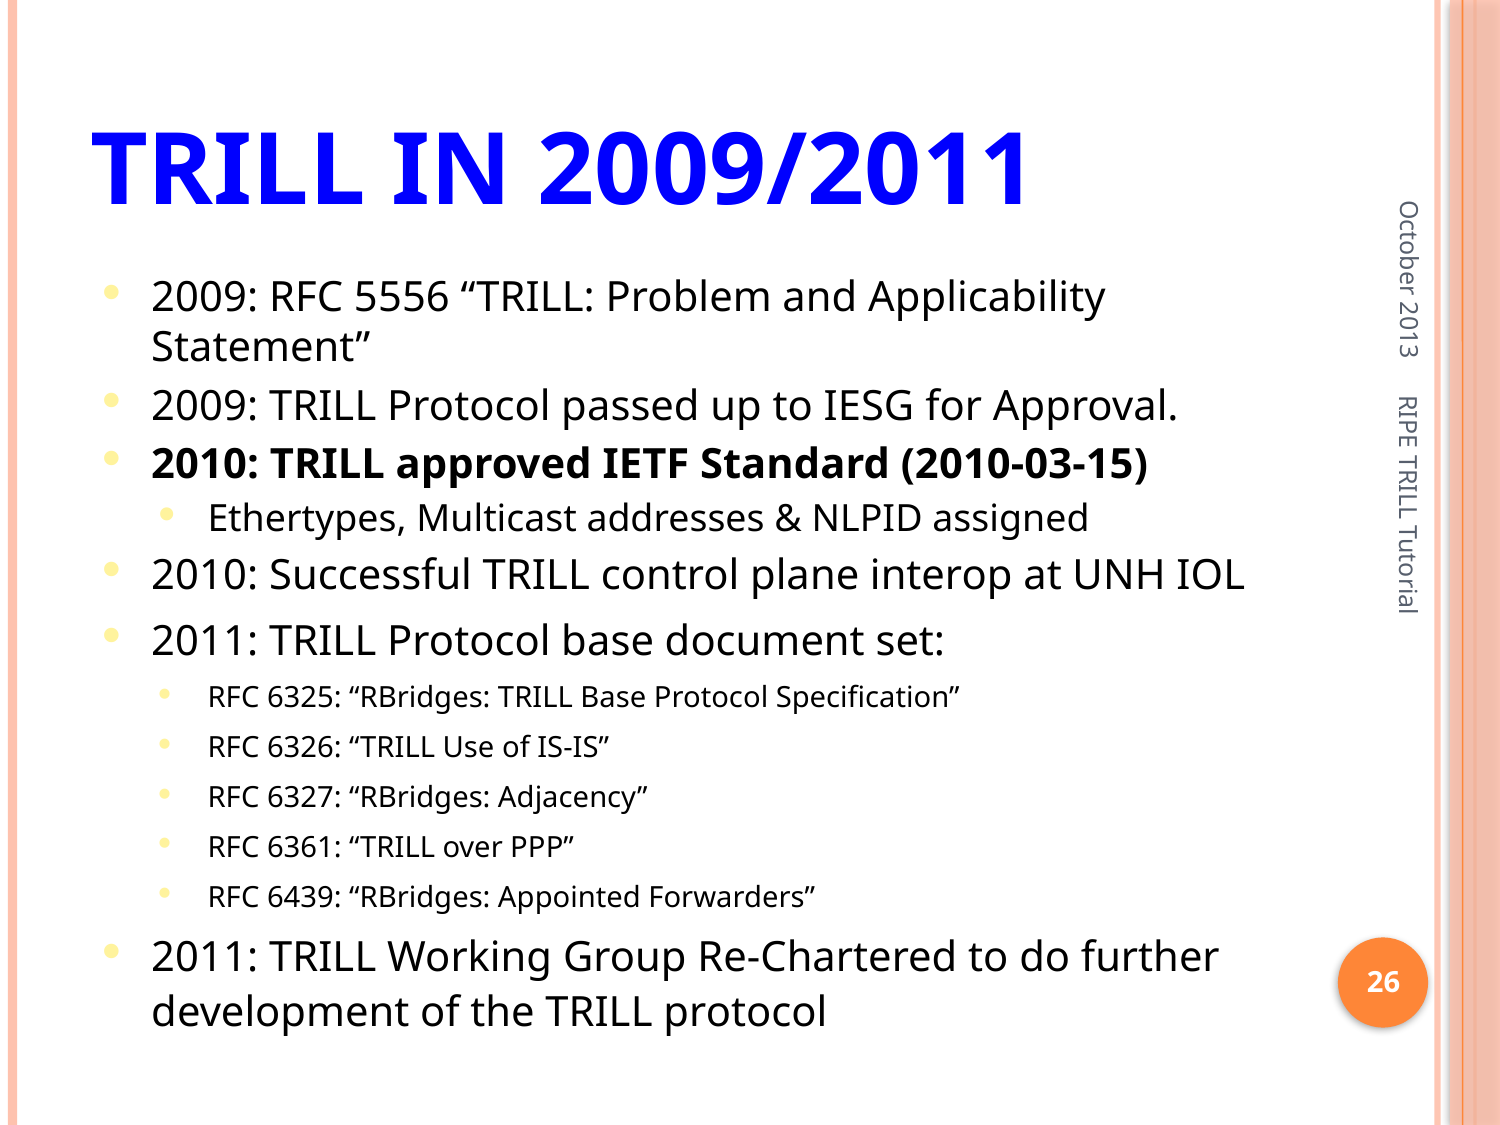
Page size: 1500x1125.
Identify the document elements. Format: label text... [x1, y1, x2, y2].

title TRILL in 2009/2011 [75, 45, 1300, 233]
slide_number 26 [1333, 940, 1434, 1026]
list 2009: RFC 5556 “TRILL: Problem and Applicability Statement” 2009: TRILL Protocol passed up to IESG for Approval. 2010: TRILL approved IETF Standard (2010-03-15) Ethertypes, Multicast addresses & NLPID assigned 2010: Successful TRILL control plane interop at UNH IOL 2011: TRILL Protocol base document set: RFC 6325: “RBridges: TRILL Base Protocol Specification” RFC 6326: “TRILL Use of IS-IS” RFC 6327: “RBridges: Adjacency” RFC 6361: “TRILL over PPP” RFC 6439: “RBridges: Appointed Forwarders” 2011: TRILL Working Group Re-Chartered to do further development of the TRILL protocol [74, 262, 1301, 1063]
footer RIPE TRILL Tutorial [1379, 380, 1440, 906]
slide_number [1378, 43, 1442, 374]
